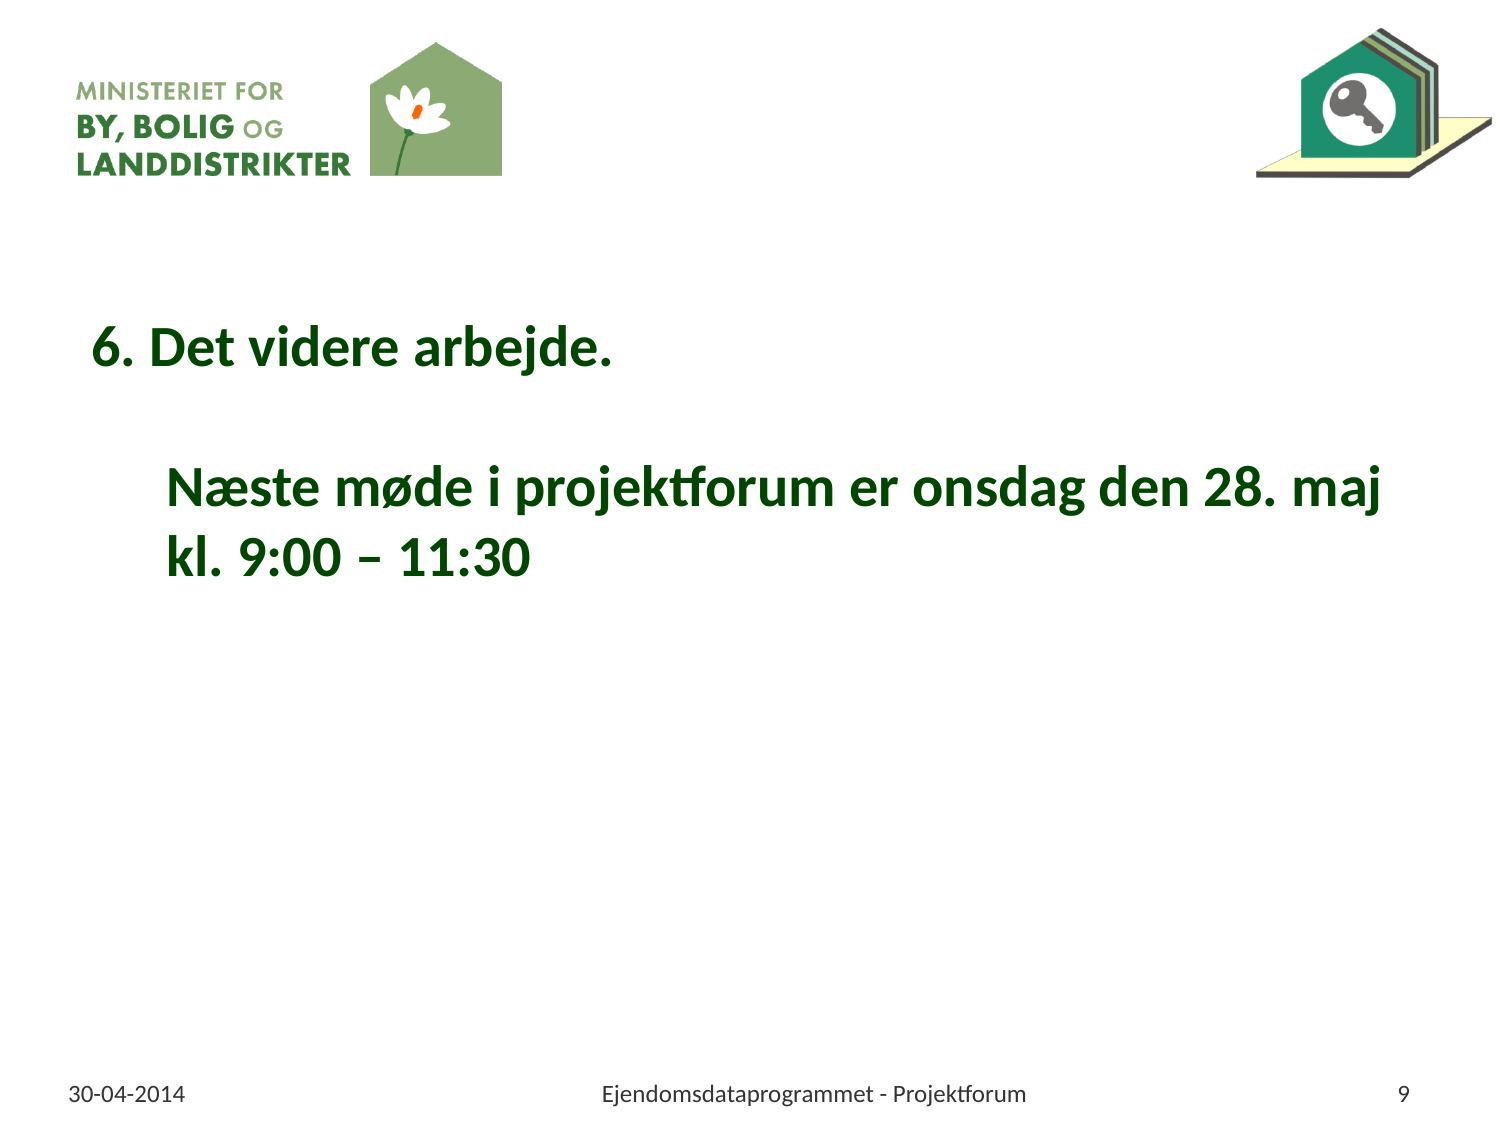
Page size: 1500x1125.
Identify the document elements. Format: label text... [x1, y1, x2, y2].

title 6. Det videre arbejde. Næste møde i projektforum er onsdag den 28. maj kl. 9:00 – 11:30 [76, 505, 1427, 600]
footer Ejendomsdataprogrammet - Projektforum [410, 1070, 1282, 1094]
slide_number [53, 1070, 410, 1094]
picture [1253, 20, 1500, 181]
slide_number 9 [1316, 1070, 1425, 1094]
picture [76, 42, 502, 176]
